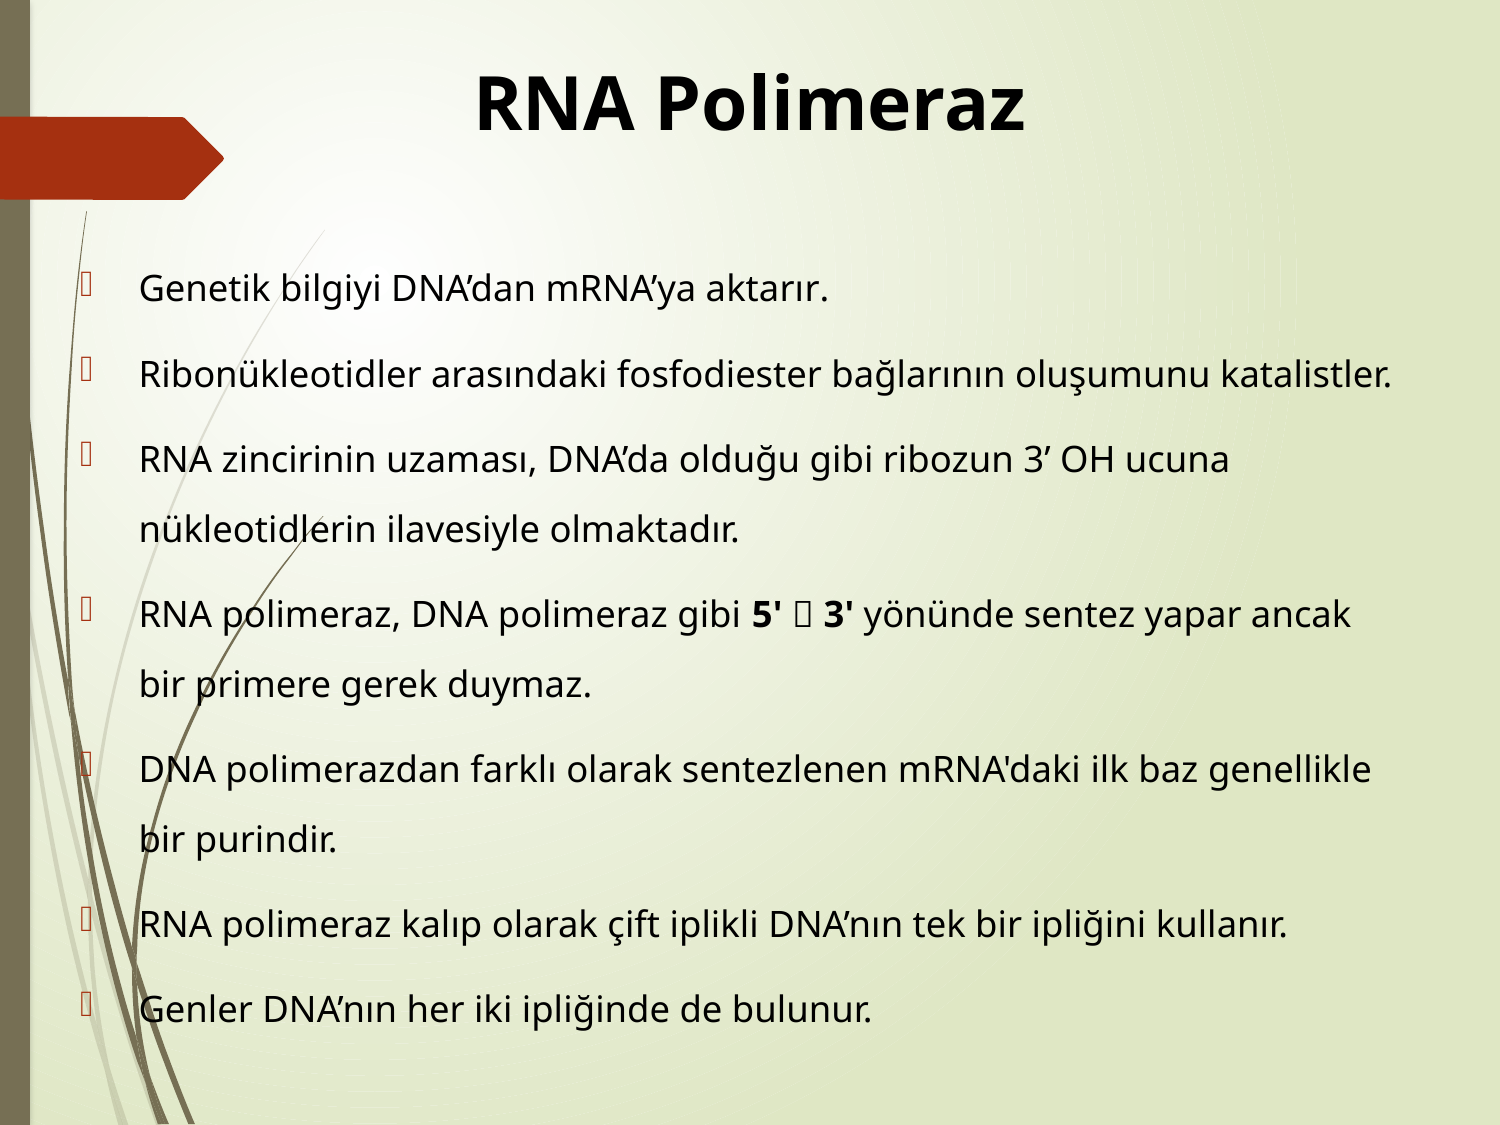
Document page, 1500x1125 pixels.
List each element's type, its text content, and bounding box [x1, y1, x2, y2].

list Genetik bilgiyi DNA’dan mRNA’ya aktarır. Ribonükleotidler arasındaki fosfodiester bağlarının oluşumunu katalistler. RNA zincirinin uzaması, DNA’da olduğu gibi ribozun 3’ OH ucuna nükleotidlerin ilavesiyle olmaktadır. RNA polimeraz, DNA polimeraz gibi 5'  3' yönünde sentez yapar ancak bir primere gerek duymaz. DNA polimerazdan farklı olarak sentezlenen mRNA'daki ilk baz genellikle bir purindir. RNA polimeraz kalıp olarak çift iplikli DNA’nın tek bir ipliğini kullanır. Genler DNA’nın her iki ipliğinde de bulunur. [64, 231, 1415, 1059]
title RNA Polimeraz [75, 47, 1425, 197]
